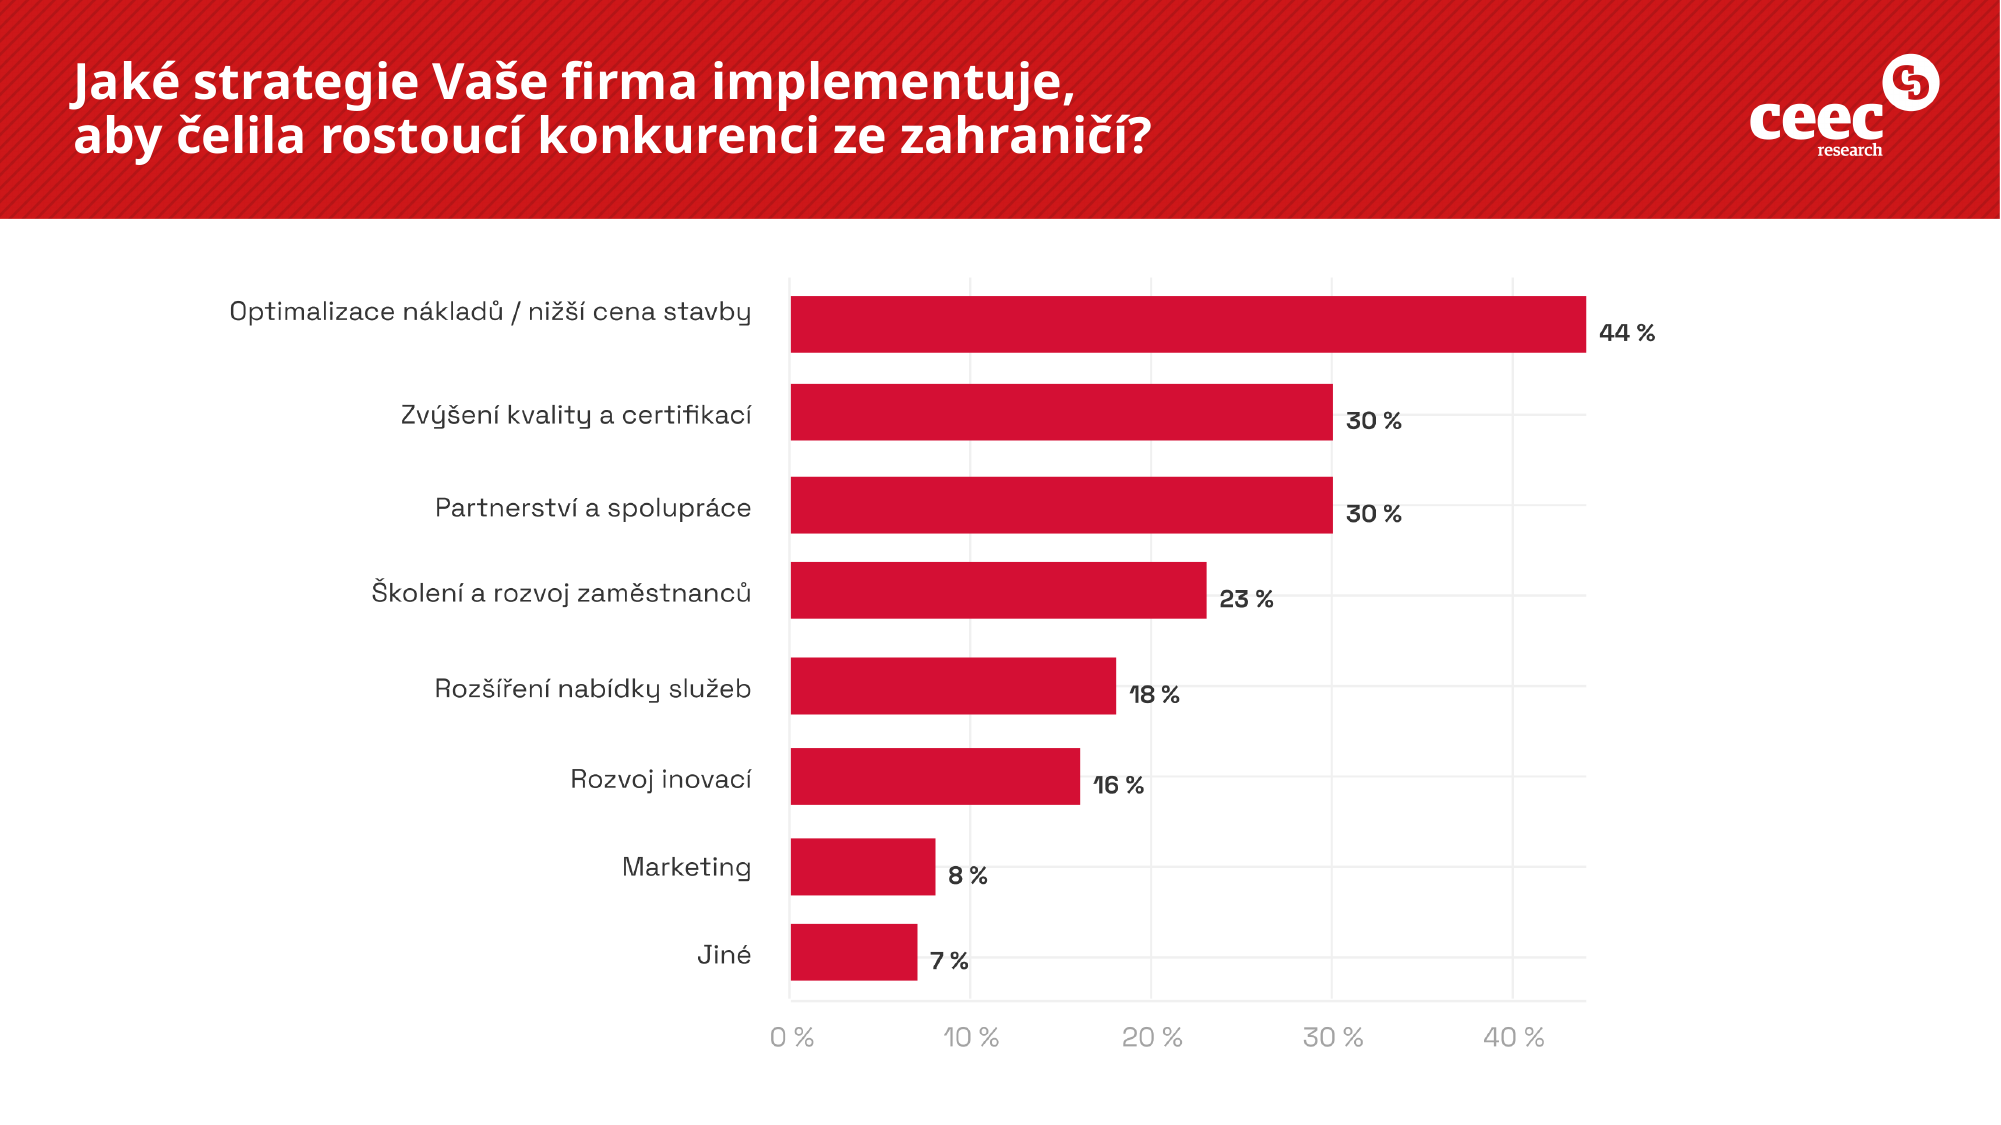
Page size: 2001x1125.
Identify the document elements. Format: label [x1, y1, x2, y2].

picture [172, 249, 1670, 1074]
picture [0, 0, 2000, 220]
